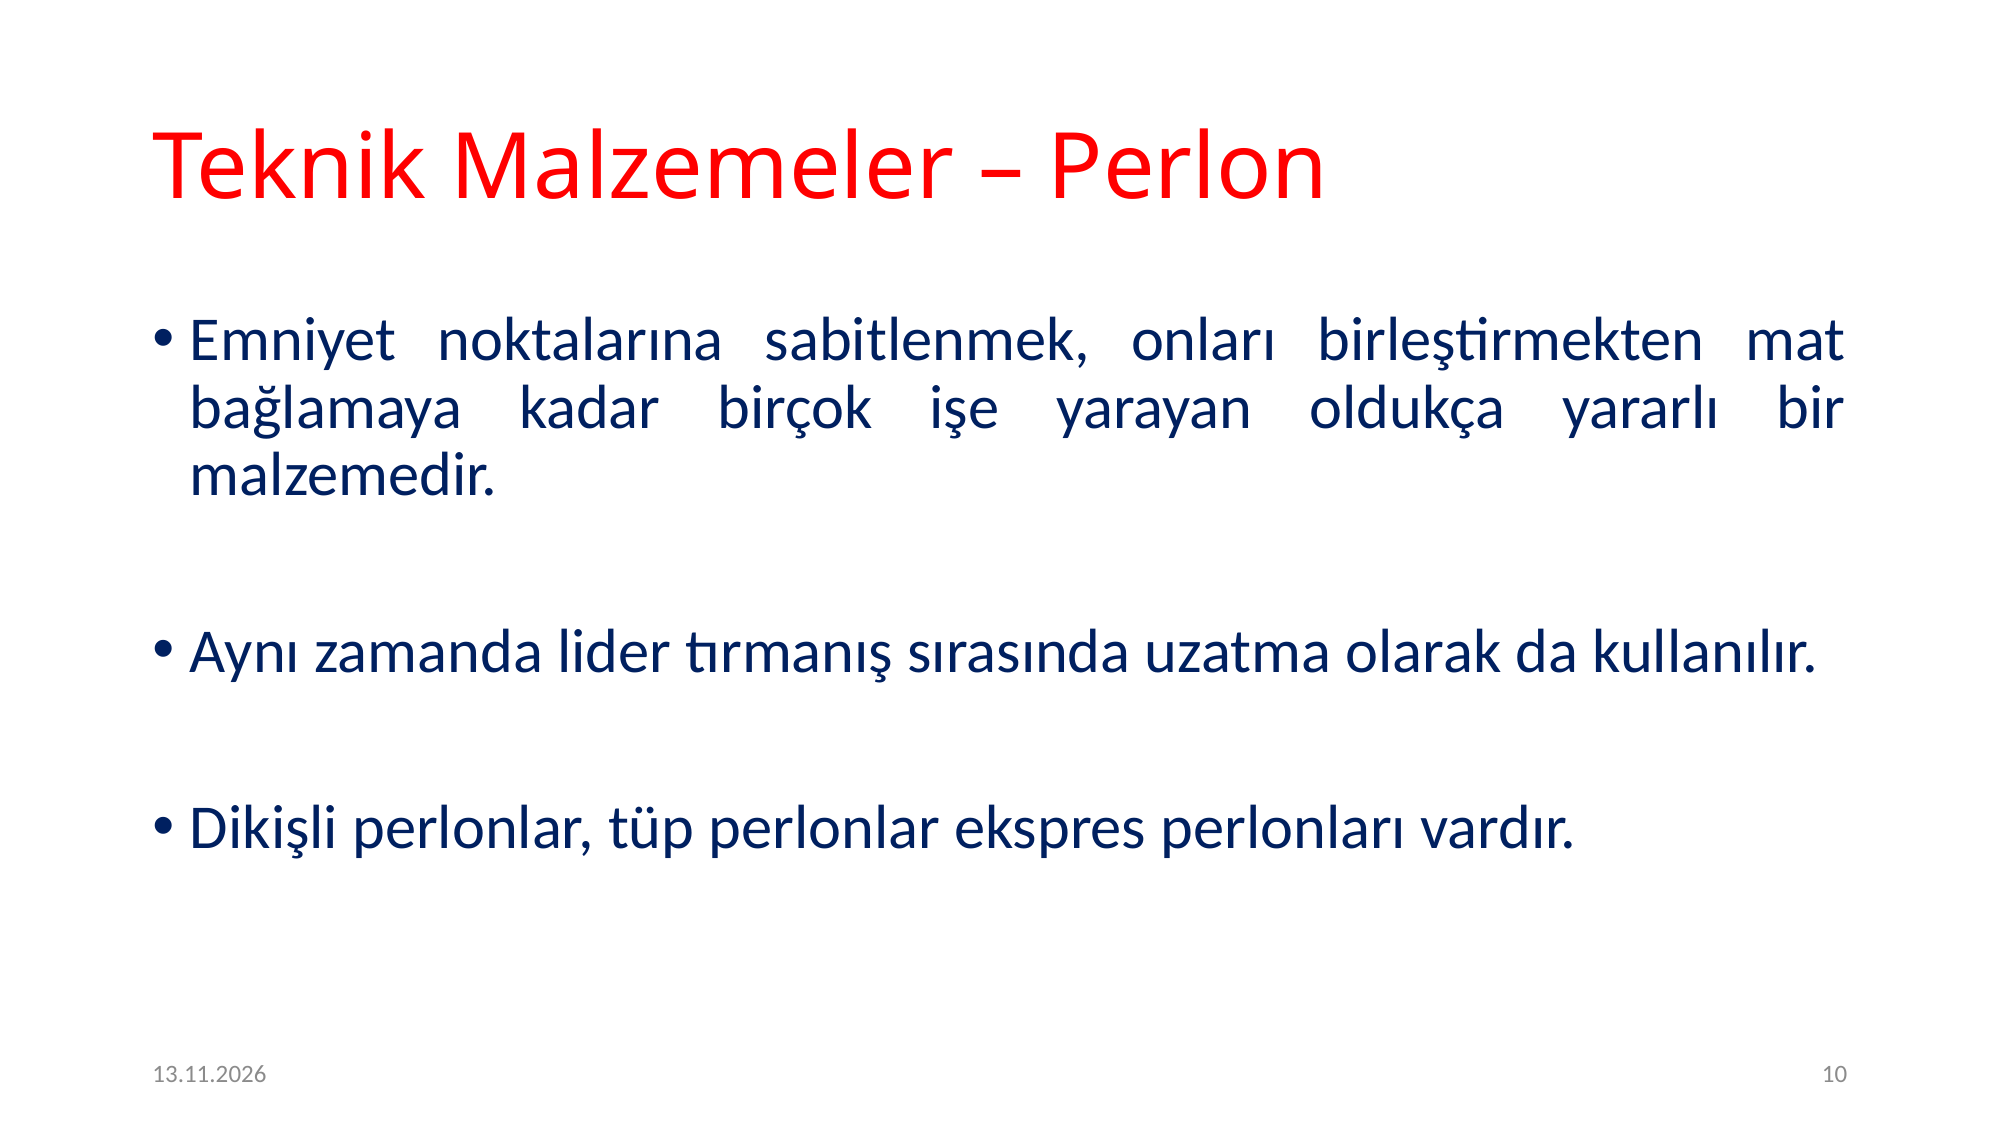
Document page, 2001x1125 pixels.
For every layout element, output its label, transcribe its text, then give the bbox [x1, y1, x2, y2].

title Teknik Malzemeler – Perlon [137, 59, 1863, 278]
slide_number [137, 1042, 588, 1103]
slide_number 10 [1412, 1042, 1863, 1103]
list Emniyet noktalarına sabitlenmek, onları birleştirmekten mat bağlamaya kadar birçok işe yarayan oldukça yararlı bir malzemedir. Aynı zamanda lider tırmanış sırasında uzatma olarak da kullanılır. Dikişli perlonlar, tüp perlonlar ekspres perlonları vardır. [137, 299, 1863, 1014]
